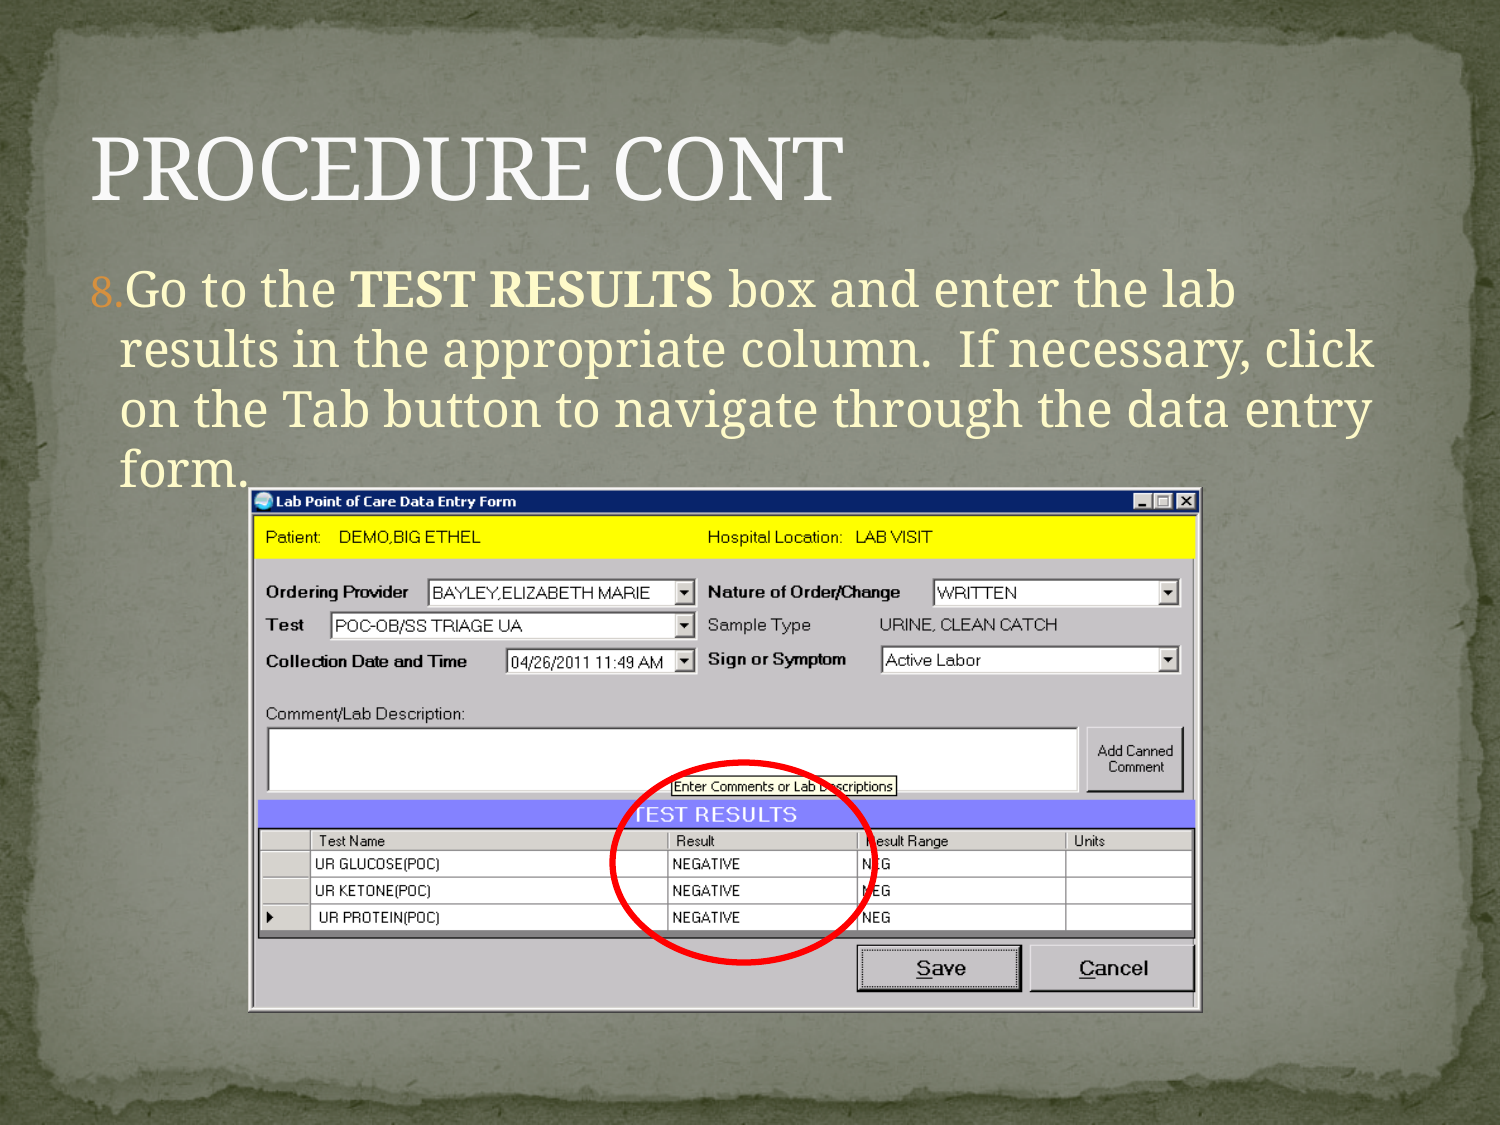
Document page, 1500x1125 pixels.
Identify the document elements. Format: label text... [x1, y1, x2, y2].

list Go to the TEST RESULTS box and enter the lab results in the appropriate column. If necessary, click on the Tab button to navigate through the data entry form. [75, 249, 1425, 450]
title PROCEDURE CONT [74, 24, 1425, 225]
picture [248, 487, 1203, 1013]
